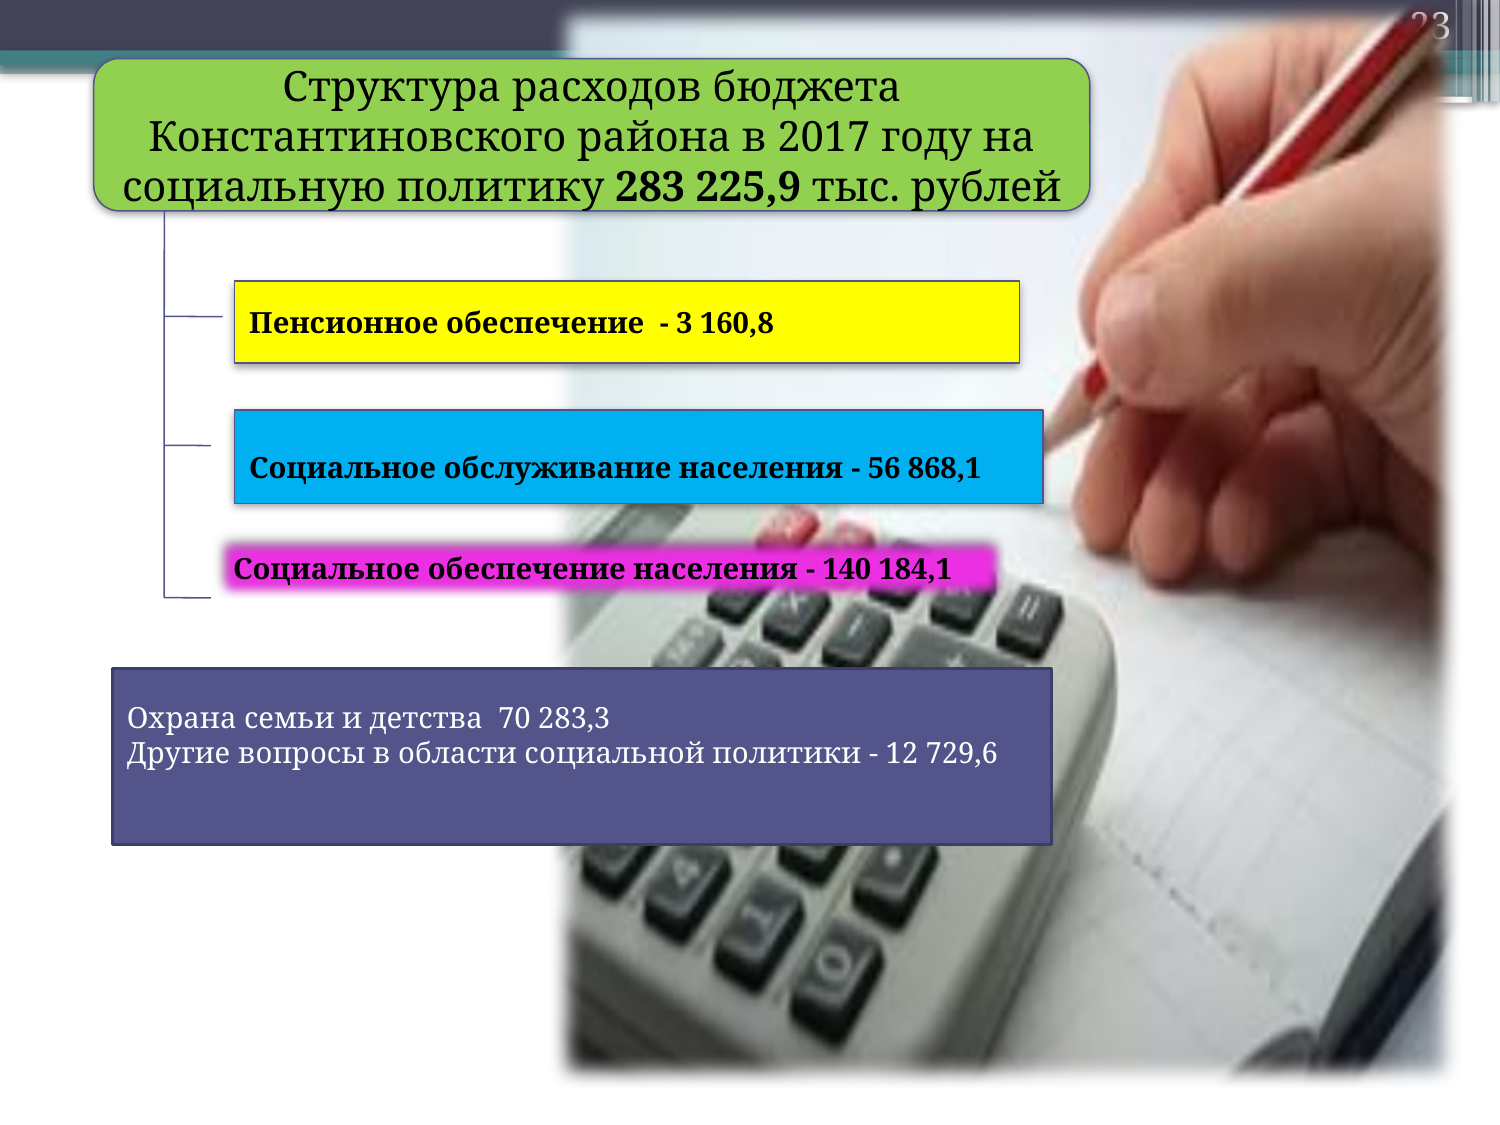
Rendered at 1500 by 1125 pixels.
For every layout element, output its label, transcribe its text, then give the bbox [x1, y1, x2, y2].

text_box Пенсионное обеспечение - 3 160,8 [234, 280, 542, 364]
text_box Охрана семьи и детства 70 283,3 Другие вопросы в области социальной политики - 12 729,6 [111, 667, 542, 846]
text_box Социальное обеспечение населения - 140 184,1 [234, 555, 542, 582]
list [548, 0, 1464, 1091]
text_box Структура расходов бюджета Константиновского района в 2017 году на социальную политику 283 225,9 тыс. рублей [92, 57, 542, 212]
text_box Социальное обслуживание населения - 56 868,1 [234, 409, 542, 504]
